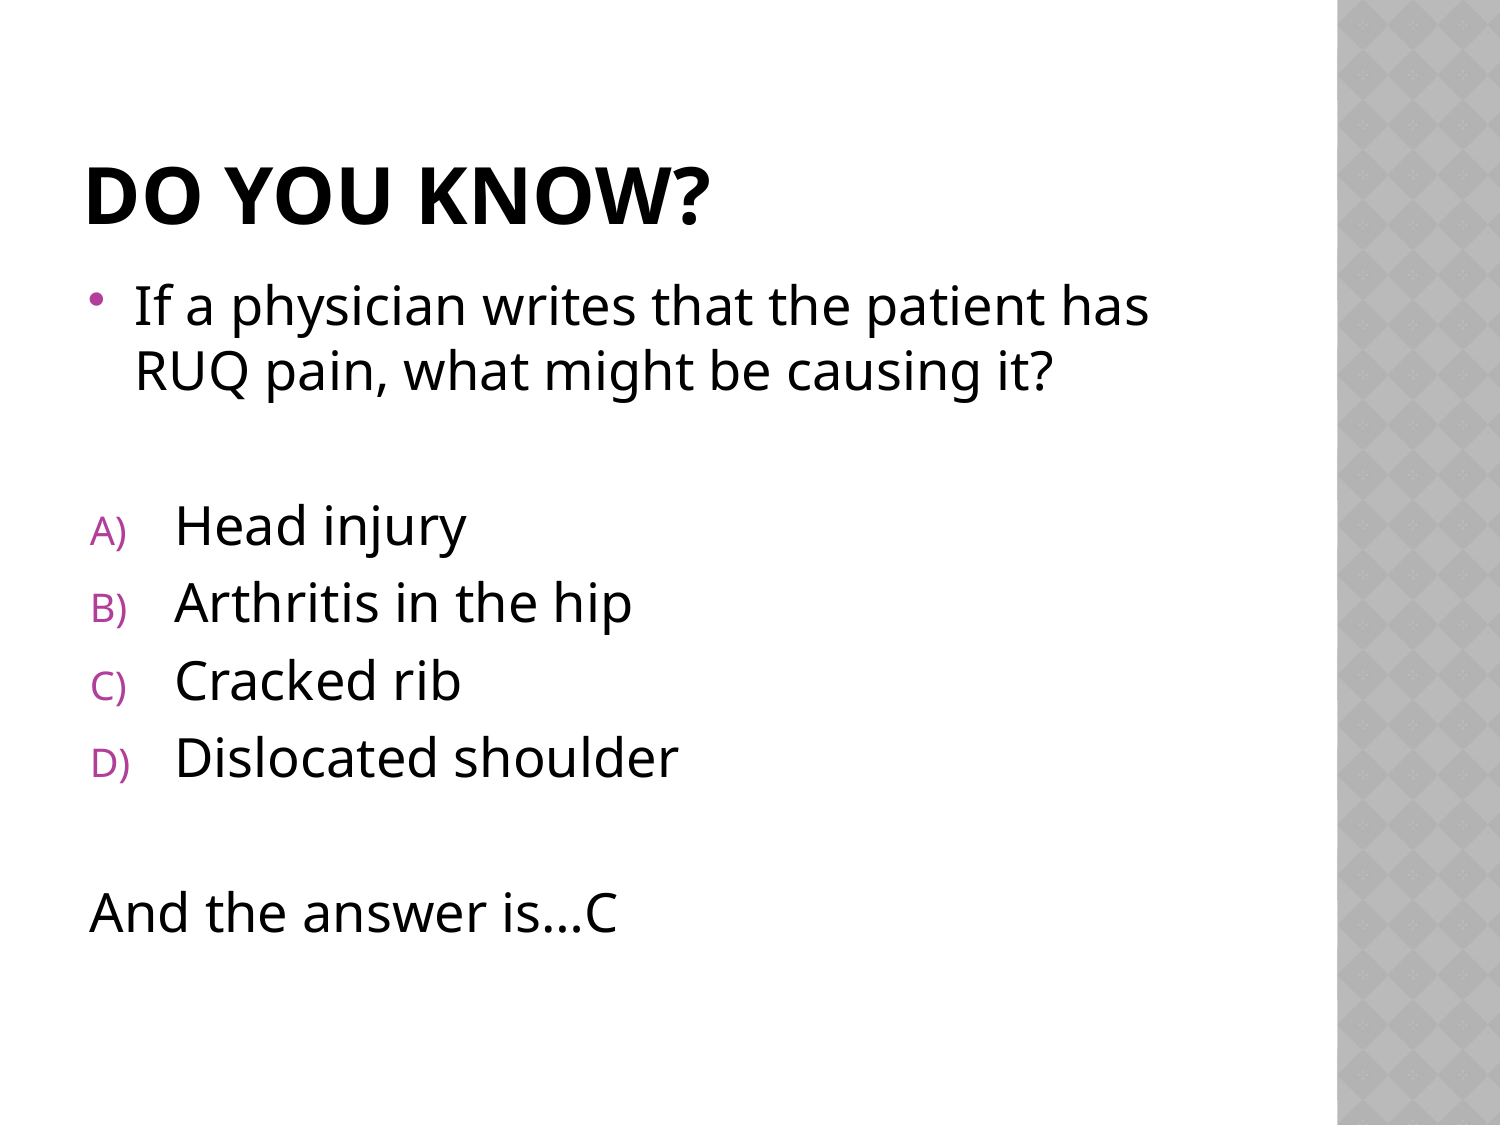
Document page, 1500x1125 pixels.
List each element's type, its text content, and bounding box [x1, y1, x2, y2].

list If a physician writes that the patient has RUQ pain, what might be causing it? Head injury Arthritis in the hip Cracked rib Dislocated shoulder And the answer is…C [75, 264, 1263, 1059]
title Do you know? [75, 52, 1263, 240]
